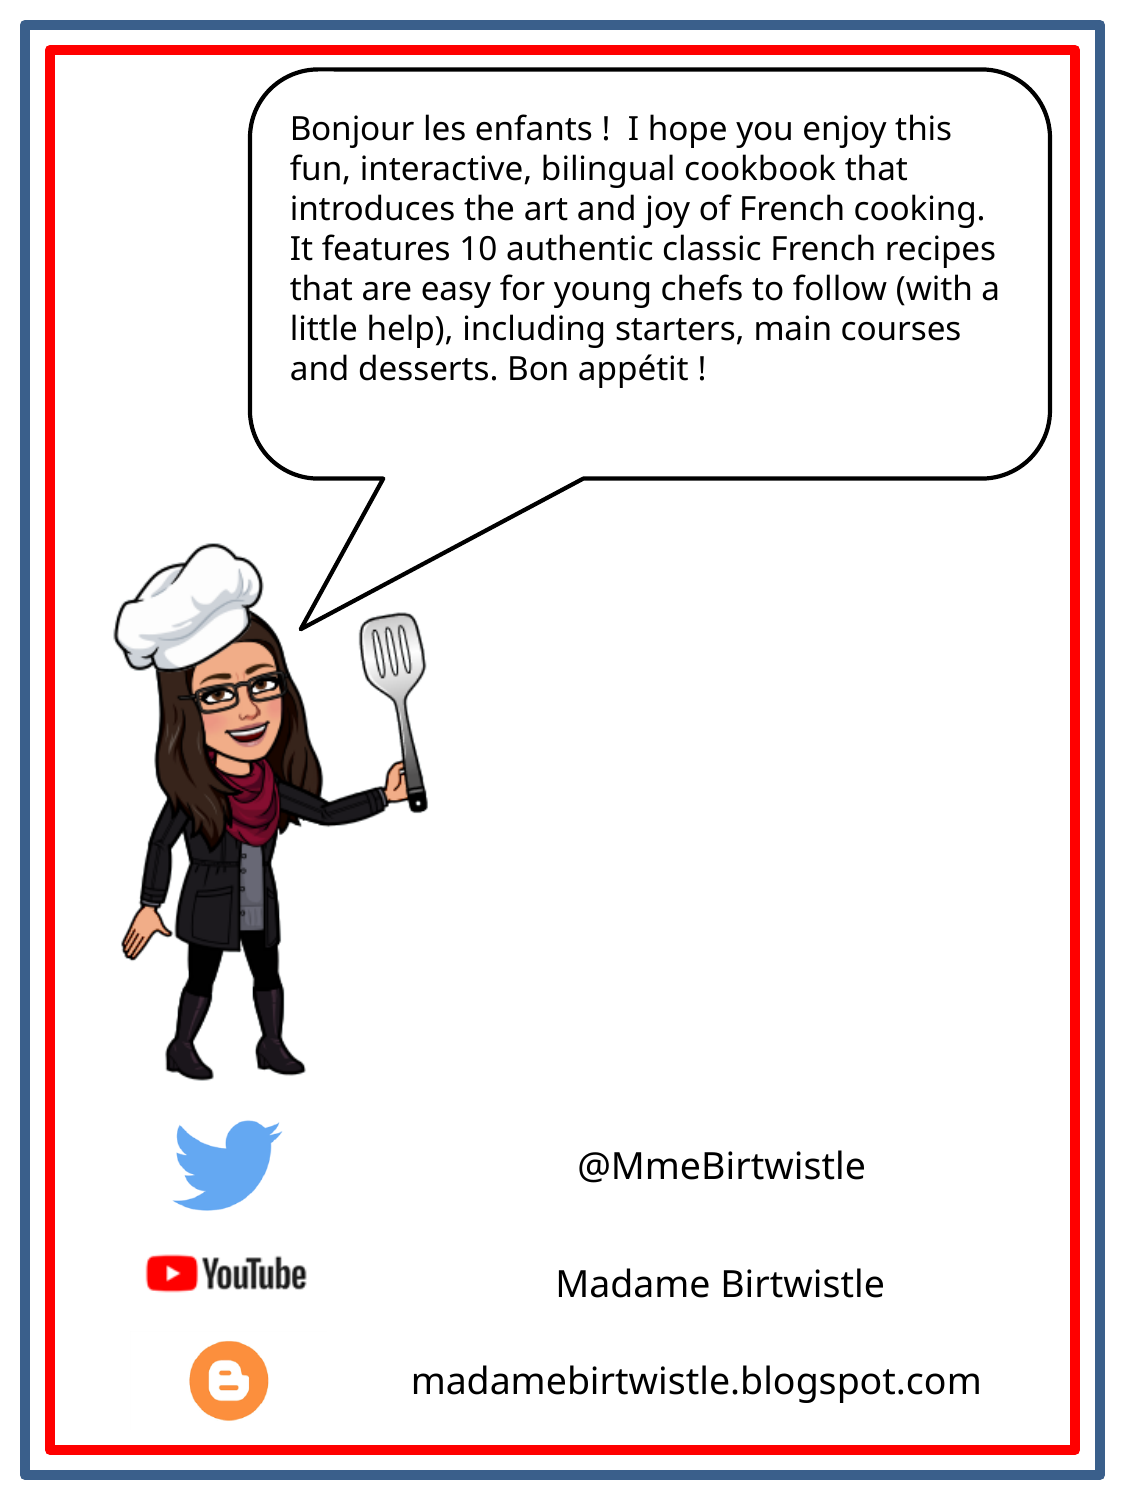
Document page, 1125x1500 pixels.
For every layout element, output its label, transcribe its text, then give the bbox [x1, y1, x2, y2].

text_box [48, 48, 1077, 1452]
picture [129, 1330, 327, 1430]
text_box madamebirtwistle.blogspot.com [337, 1349, 1063, 1410]
picture [140, 1104, 316, 1314]
picture [0, 475, 540, 1098]
text_box [23, 23, 1102, 1477]
text_box Bonjour les enfants ! I hope you enjoy this fun, interactive, bilingual cookbook that introduces the art and joy of French cooking. It features 10 authentic classic French recipes that are easy for young chefs to follow (with a little help), including starters, main courses and desserts. Bon appétit ! [274, 99, 1025, 395]
text_box @MmeBirtwistle [562, 1134, 988, 1194]
text_box Madame Birtwistle [540, 1252, 966, 1313]
text_box [247, 67, 1053, 503]
